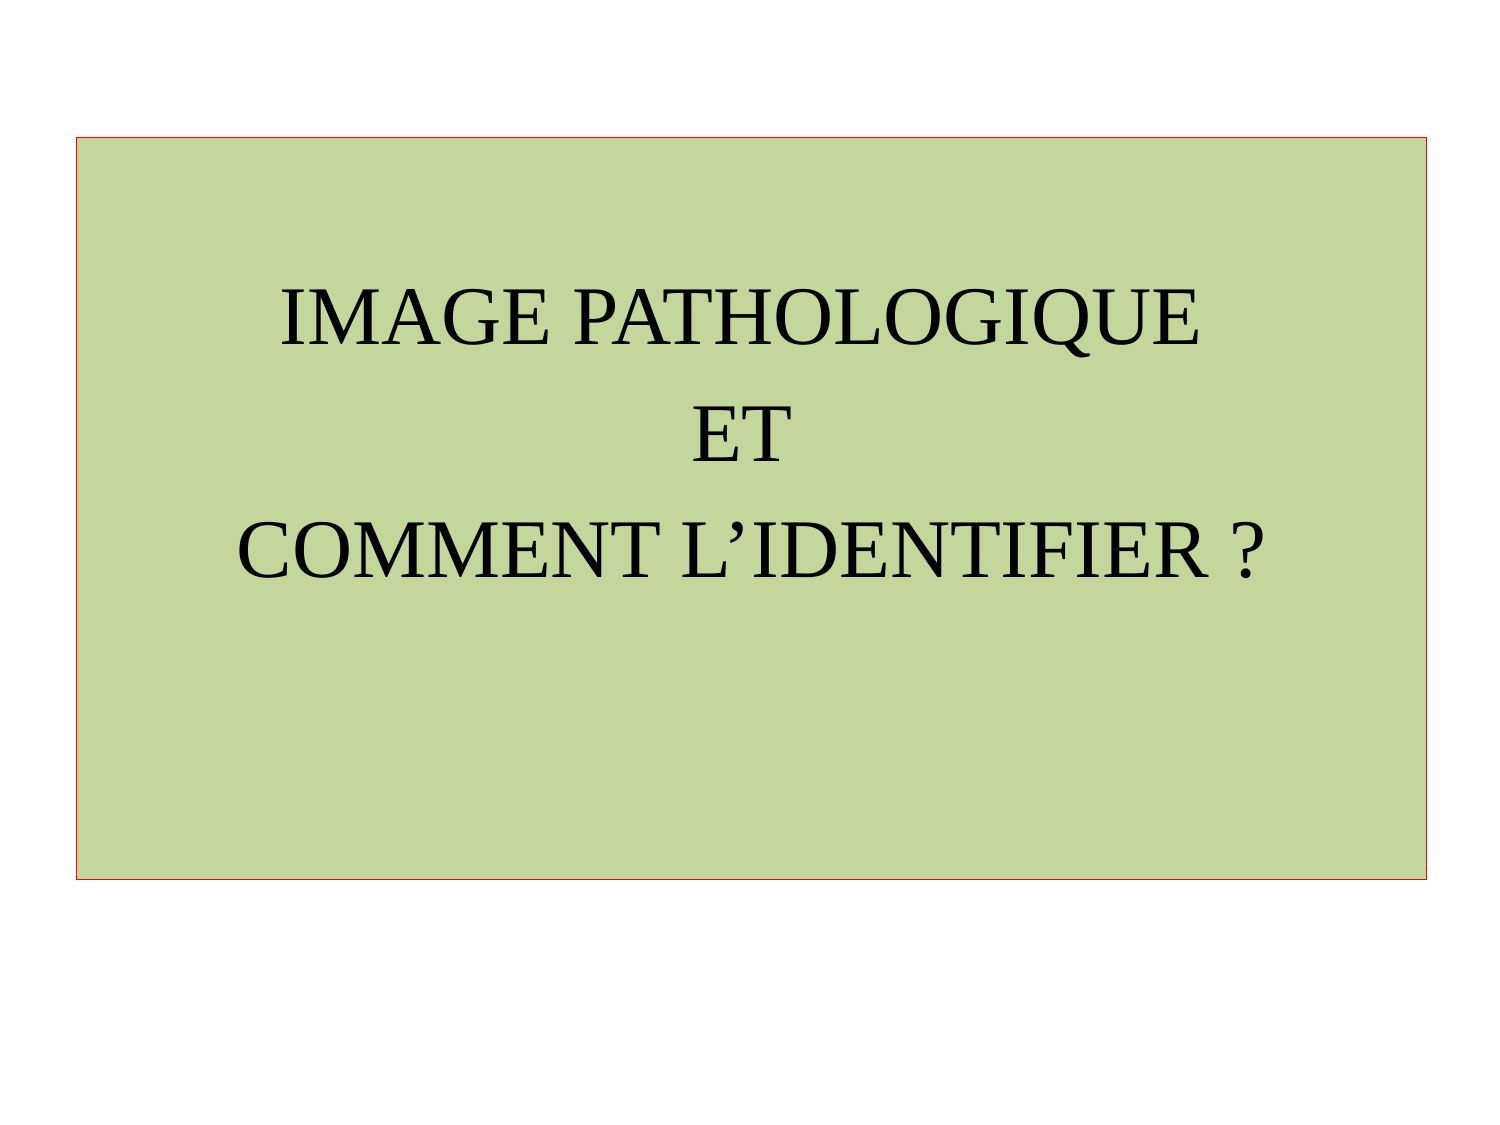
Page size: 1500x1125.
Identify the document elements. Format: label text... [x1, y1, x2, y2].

list IMAGE PATHOLOGIQUE ET COMMENT L’IDENTIFIER ? [76, 137, 1427, 880]
